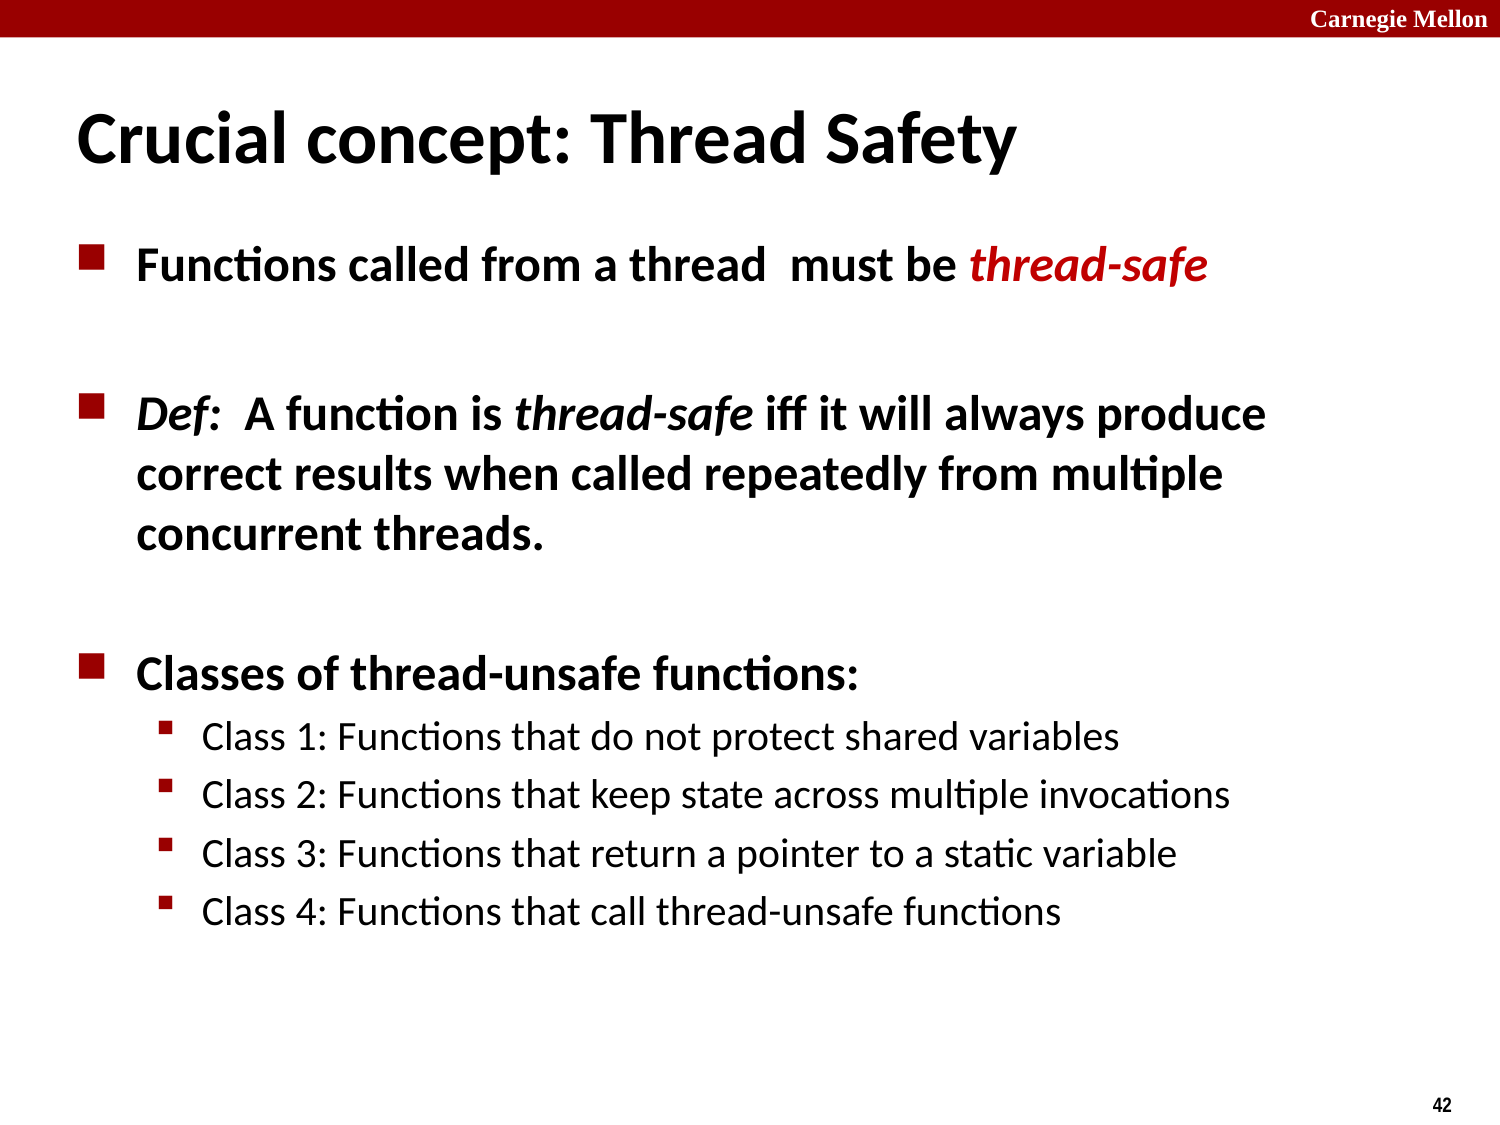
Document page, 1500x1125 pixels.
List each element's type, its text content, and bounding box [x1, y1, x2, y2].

list Functions called from a thread must be thread-safe Def: A function is thread-safe iff it will always produce correct results when called repeatedly from multiple concurrent threads. Classes of thread-unsafe functions: Class 1: Functions that do not protect shared variables Class 2: Functions that keep state across multiple invocations Class 3: Functions that return a pointer to a static variable Class 4: Functions that call thread-unsafe functions [64, 223, 1361, 1040]
title Crucial concept: Thread Safety [62, 71, 1309, 197]
